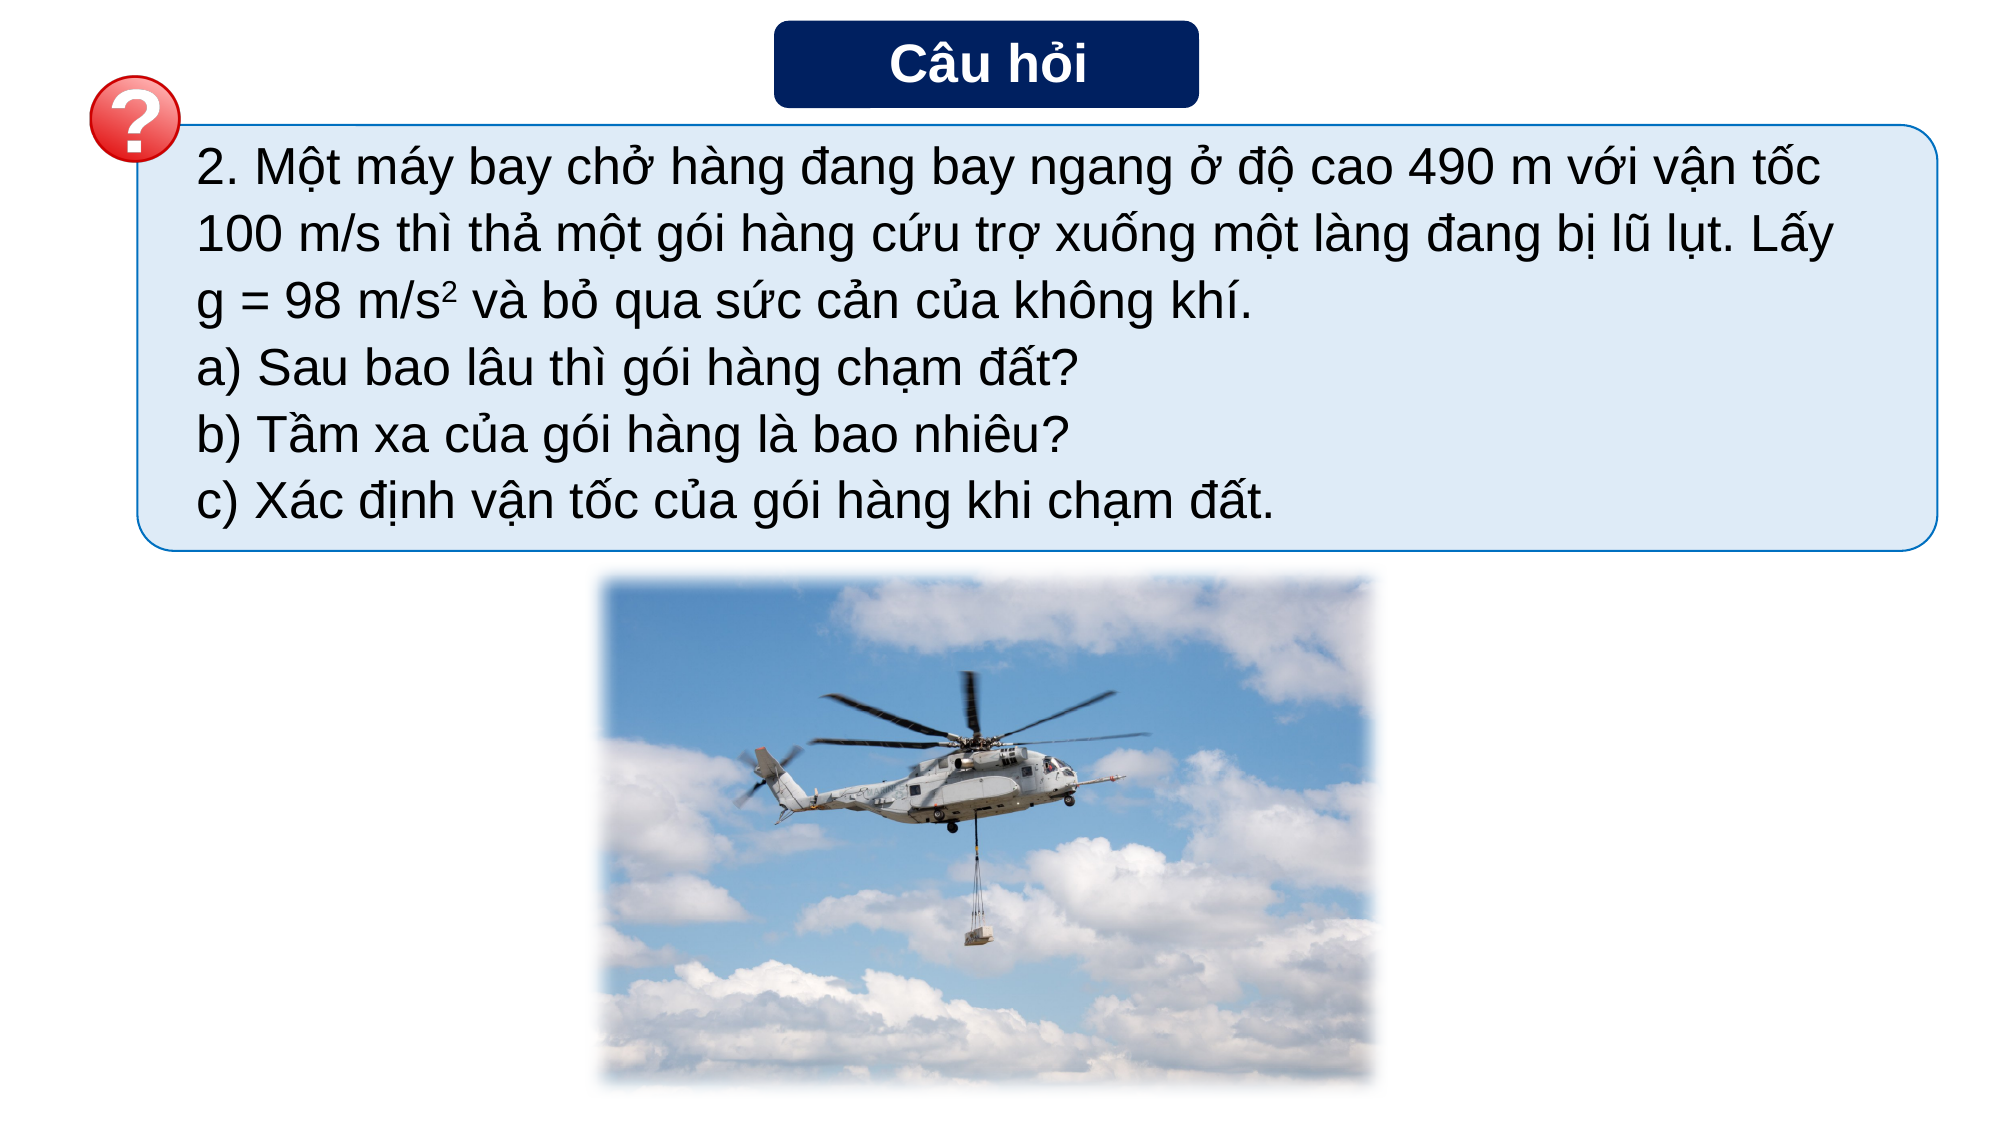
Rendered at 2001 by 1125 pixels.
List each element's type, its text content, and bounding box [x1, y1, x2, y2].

text_box [136, 123, 1939, 552]
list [585, 562, 1388, 1099]
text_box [85, 70, 190, 175]
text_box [774, 20, 1200, 108]
text_box 2. Một máy bay chở hàng đang bay ngang ở độ cao 490 m với vận tốc 100 m/s thì thả một gói hàng cứu trợ xuống một làng đang bị lũ lụt. Lấy g = 98 m/s2 và bỏ qua sức cản của không khí. a) Sau bao lâu thì gói hàng chạm đất? b) Tầm xa của gói hàng là bao nhiêu? c) Xác định vận tốc của gói hàng khi chạm đất. [181, 120, 1894, 537]
